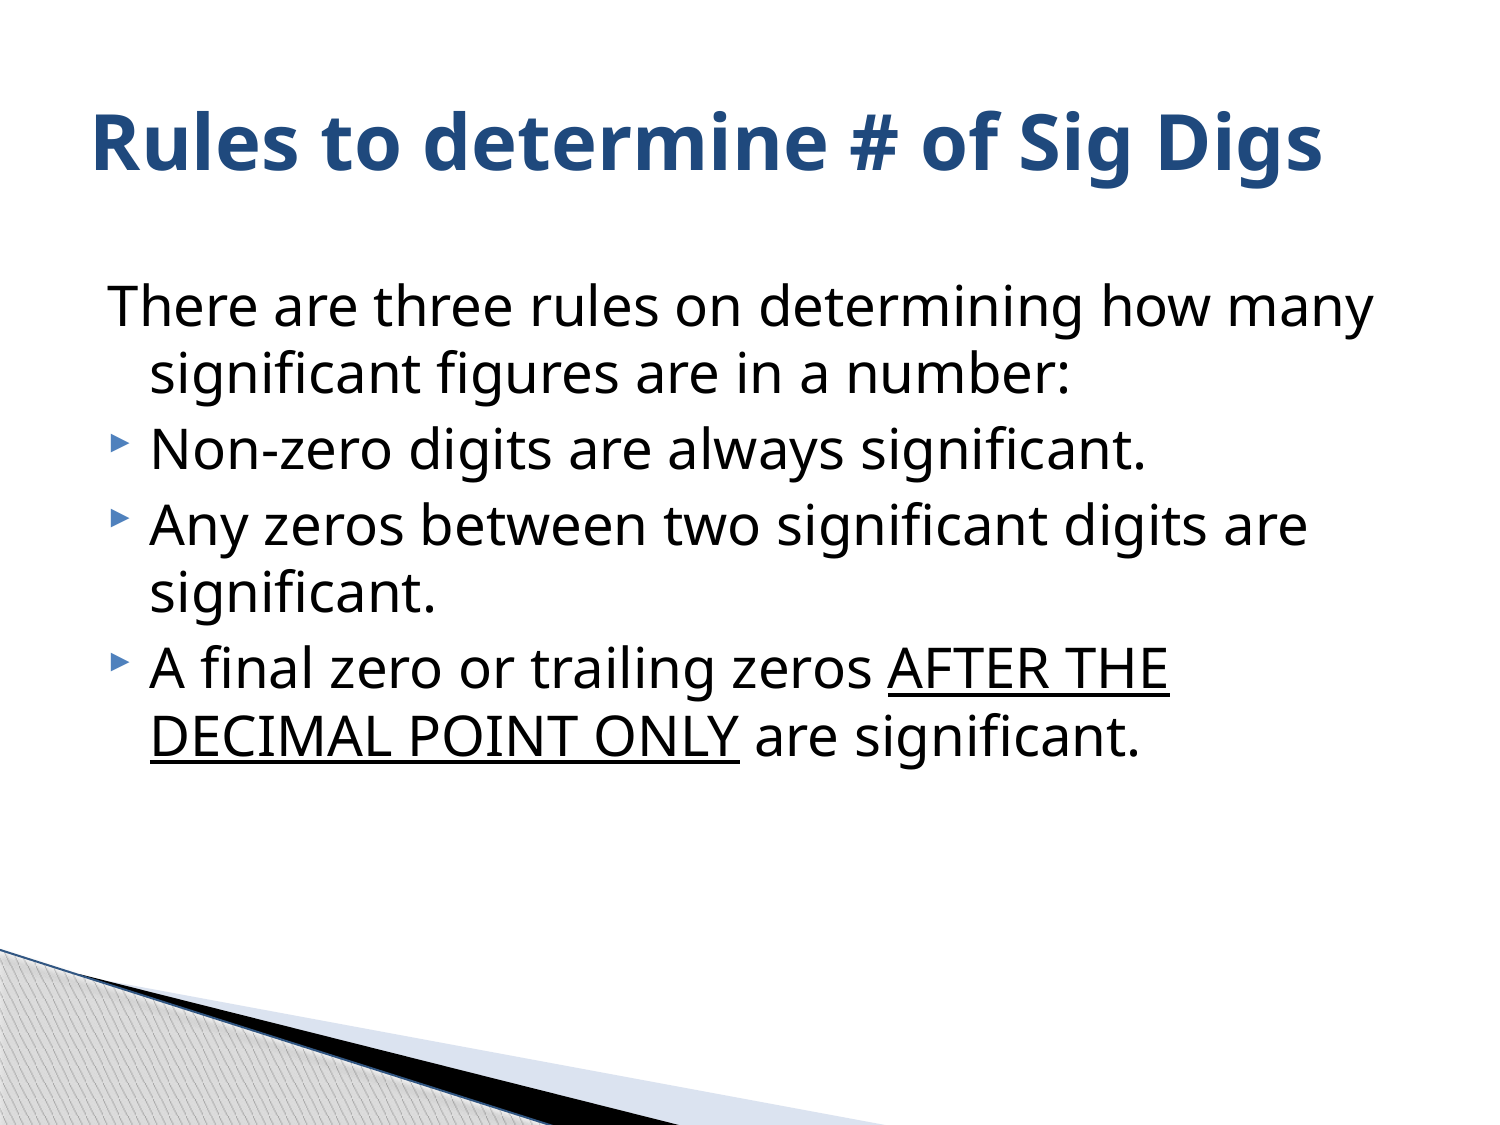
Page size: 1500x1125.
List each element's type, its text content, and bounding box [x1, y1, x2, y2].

title Rules to determine # of Sig Digs [75, 45, 1425, 233]
list There are three rules on determining how many significant figures are in a number: Non-zero digits are always significant. Any zeros between two significant digits are significant. A final zero or trailing zeros AFTER THE DECIMAL POINT ONLY are significant. [75, 262, 1425, 1025]
